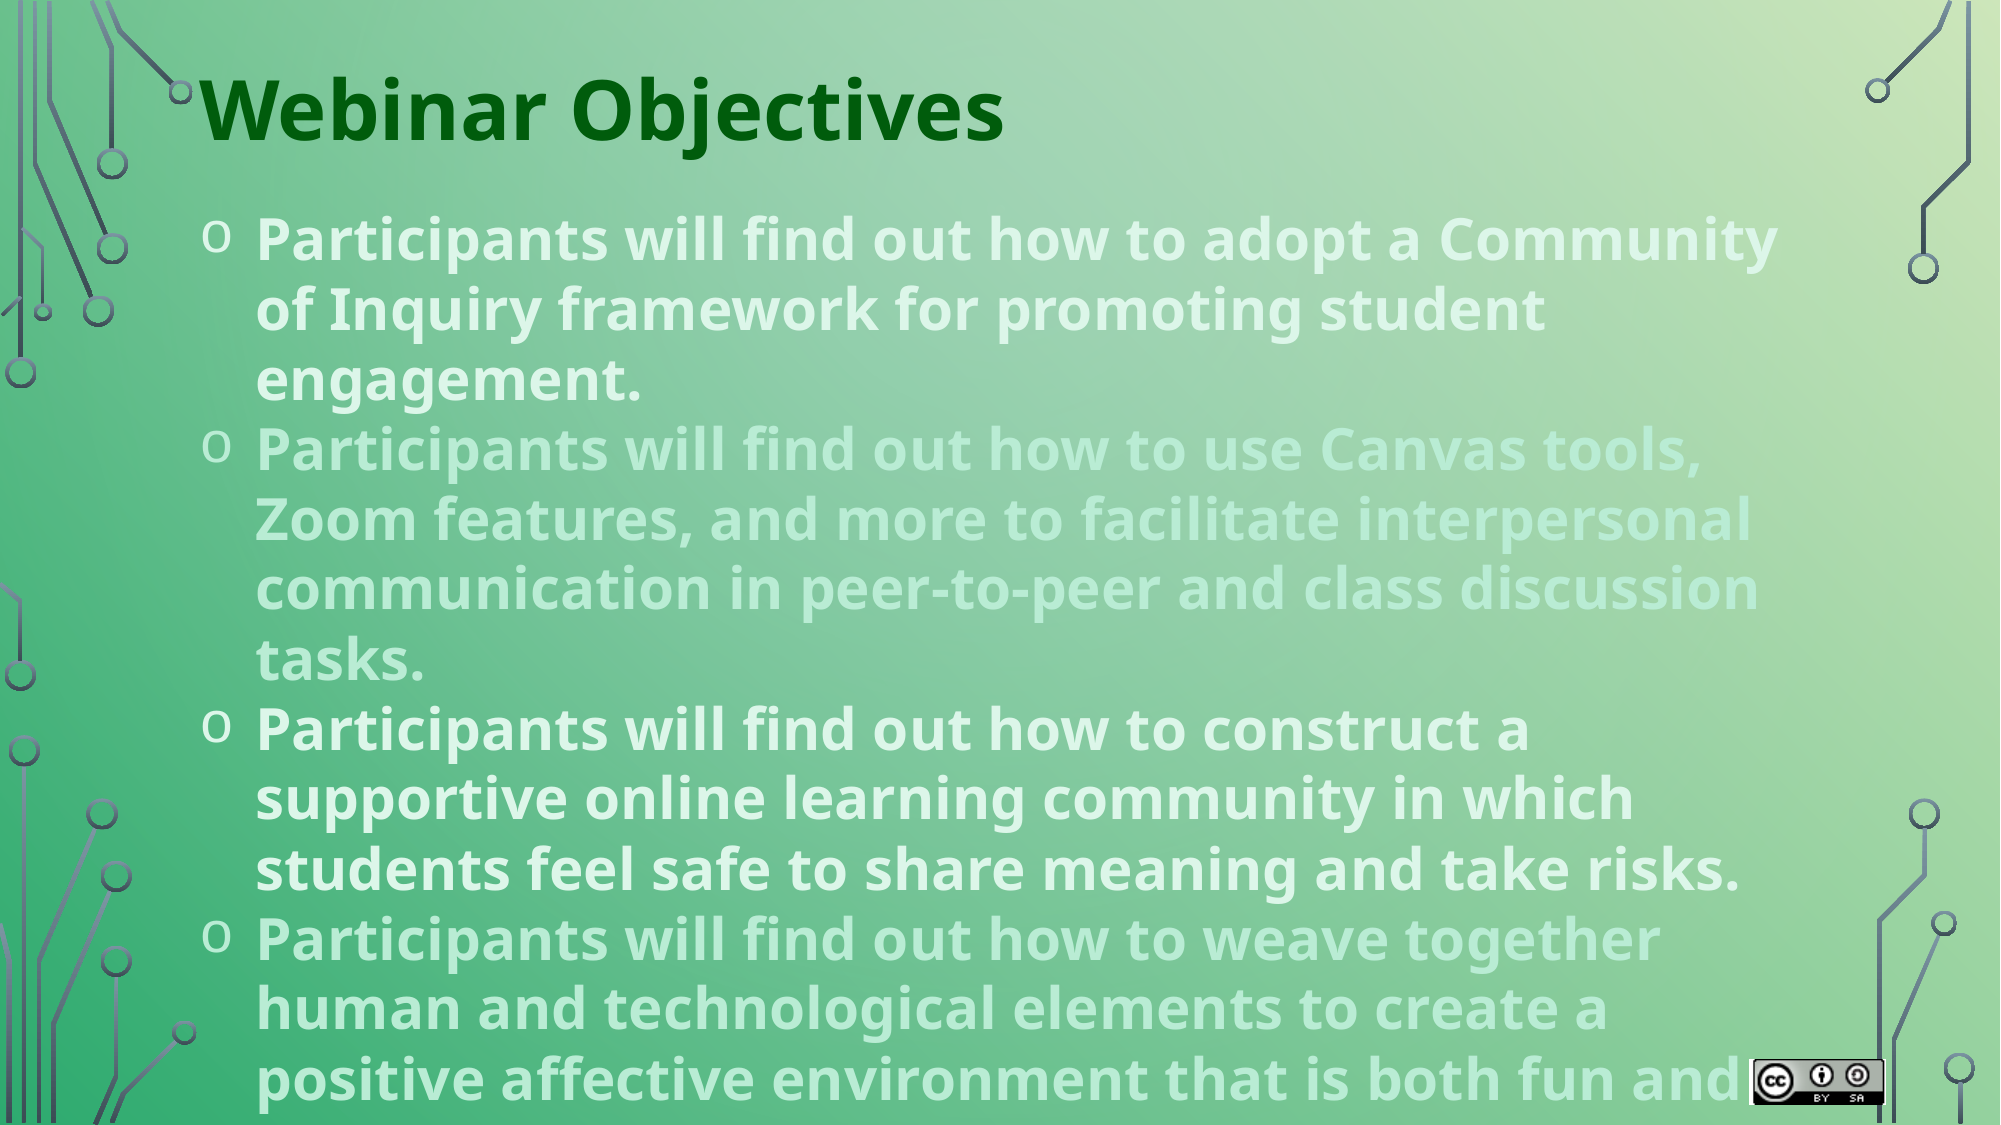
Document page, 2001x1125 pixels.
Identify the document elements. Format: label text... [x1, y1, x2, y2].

text_box Webinar Objectives Participants will find out how to adopt a Community of Inquiry framework for promoting student engagement. Participants will find out how to use Canvas tools, Zoom features, and more to facilitate interpersonal communication in peer-to-peer and class discussion tasks. Participants will find out how to construct a supportive online learning community in which students feel safe to share meaning and take risks. Participants will find out how to weave together human and technological elements to create a positive affective environment that is both fun and motivating. [184, 49, 1847, 1125]
picture [1749, 1059, 1886, 1106]
